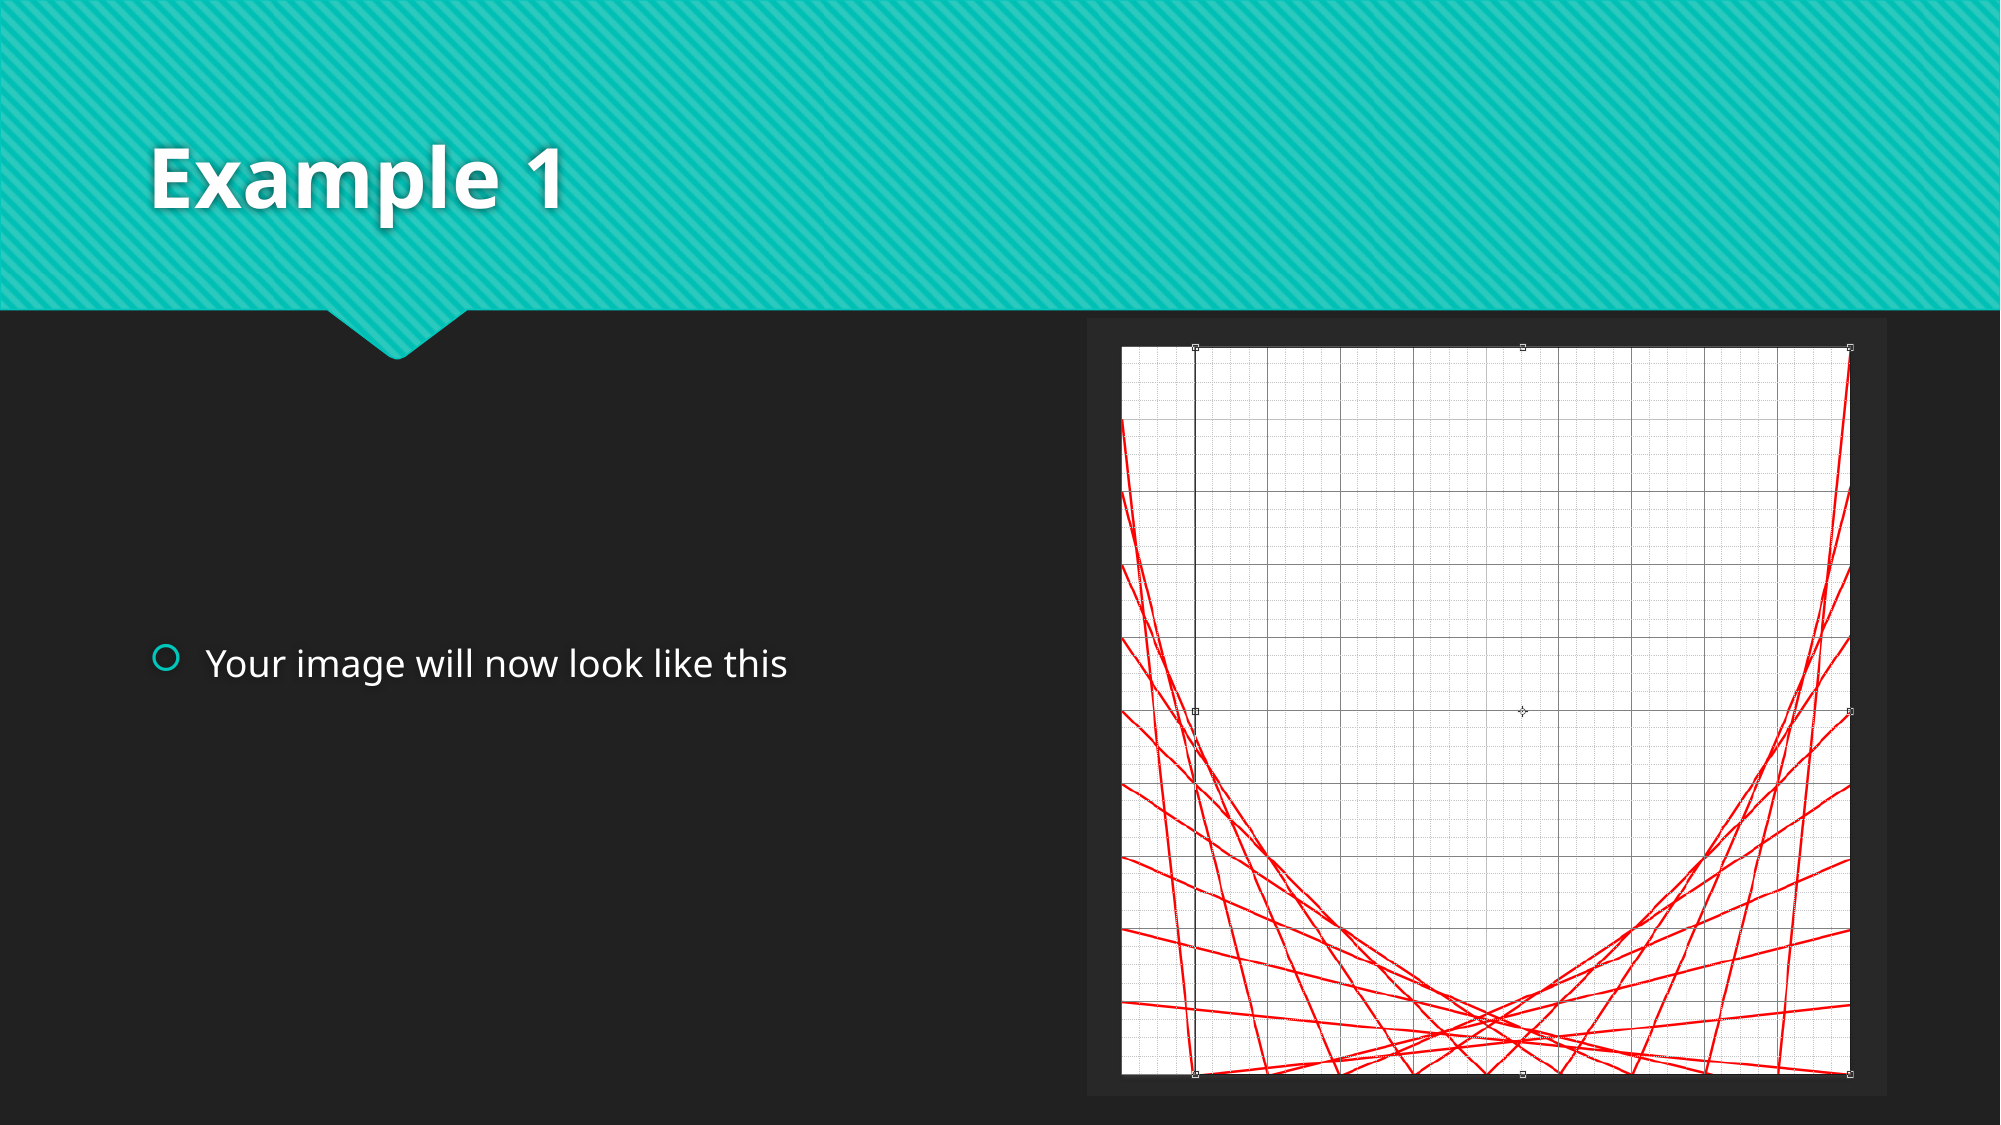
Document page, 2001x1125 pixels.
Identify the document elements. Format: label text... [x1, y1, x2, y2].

picture [1087, 318, 1888, 1097]
title Example 1 [132, 73, 1868, 233]
list Your image will now look like this [134, 364, 1087, 962]
